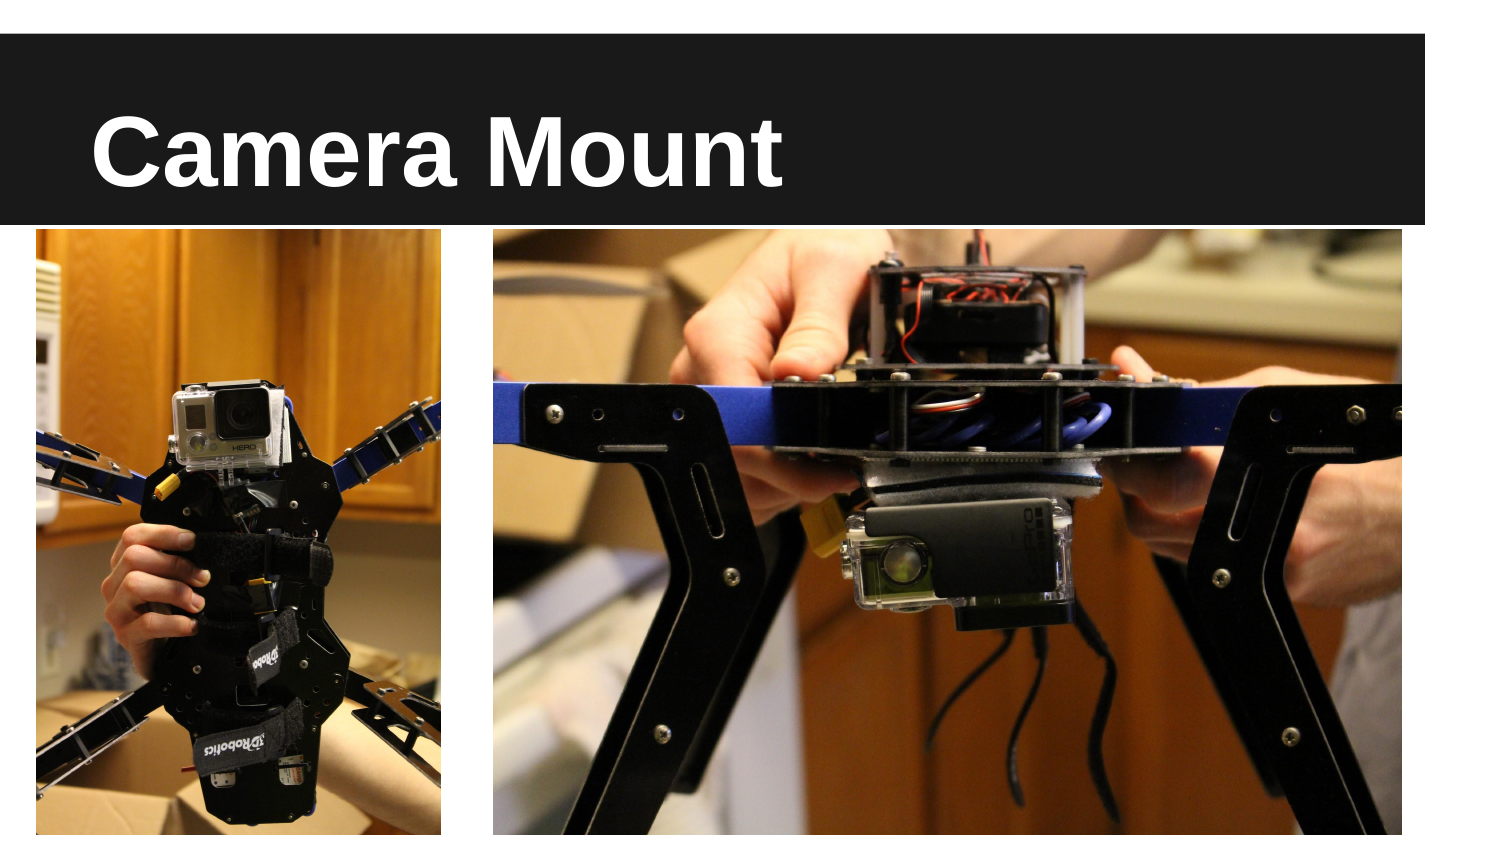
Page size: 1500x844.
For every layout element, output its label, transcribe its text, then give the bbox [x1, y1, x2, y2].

picture [36, 228, 441, 835]
title Camera Mount [75, 33, 1425, 221]
picture [493, 228, 1403, 835]
